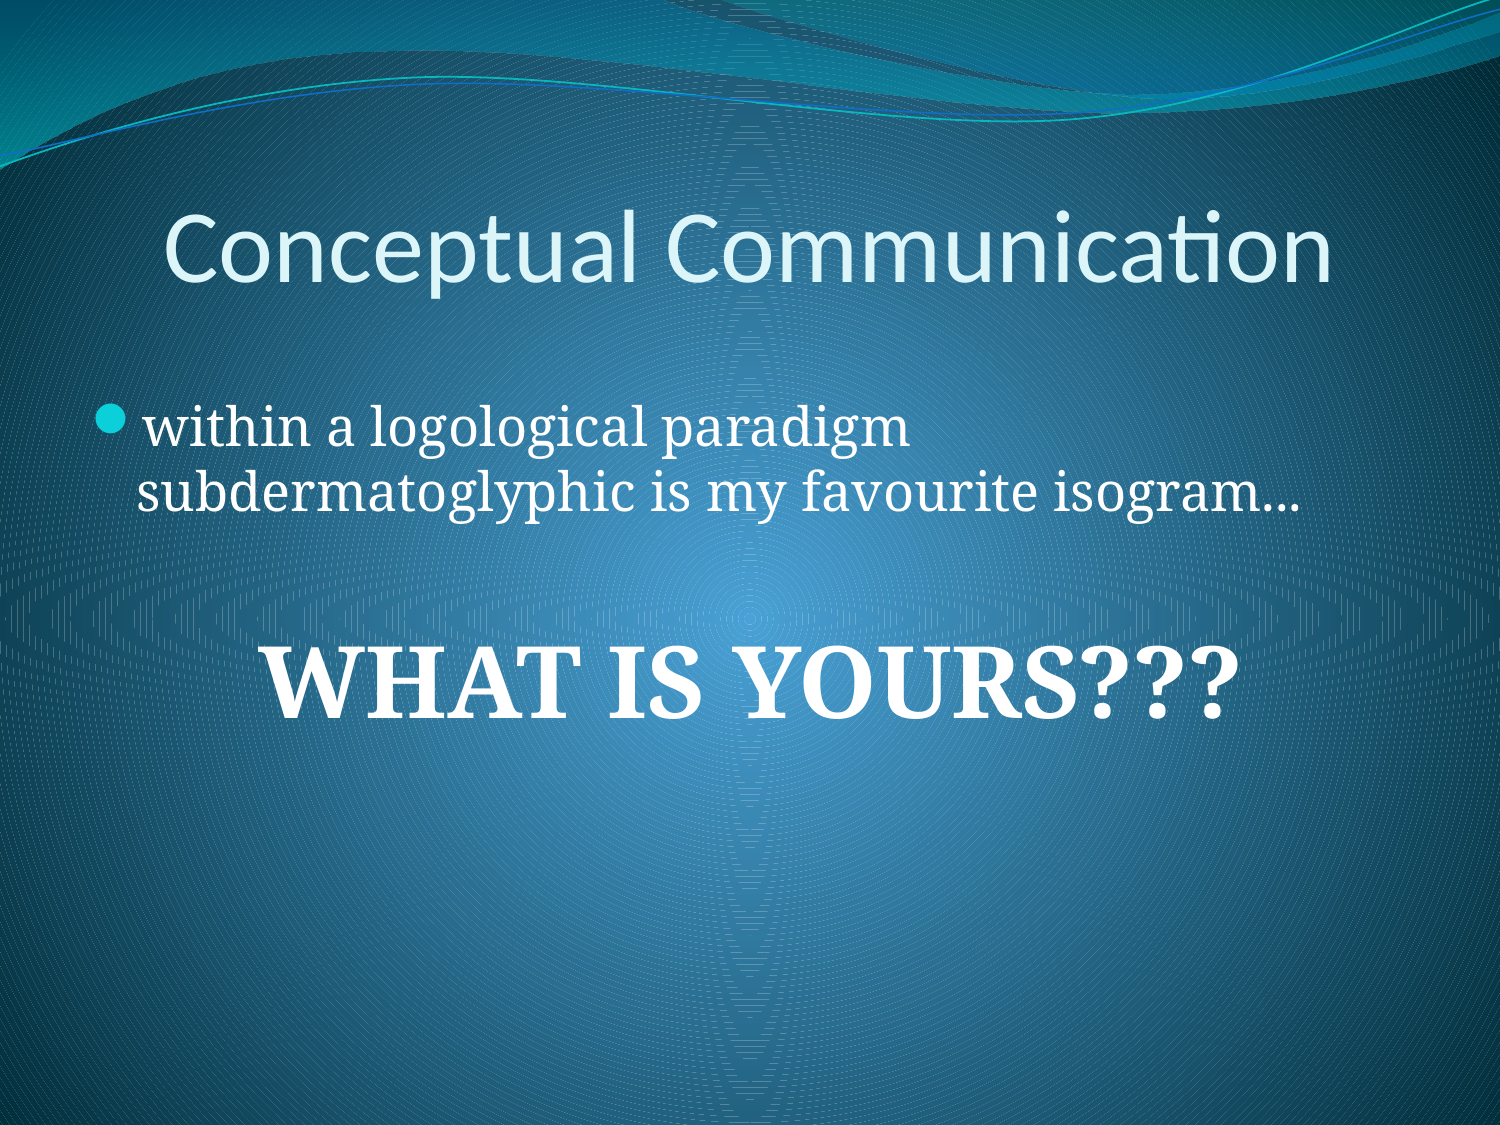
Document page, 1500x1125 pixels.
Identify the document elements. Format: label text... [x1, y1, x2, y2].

list within a logological paradigm subdermatoglyphic is my favourite isogram... WHAT IS YOURS??? [76, 385, 1427, 1106]
title Conceptual Communication [75, 115, 1425, 303]
